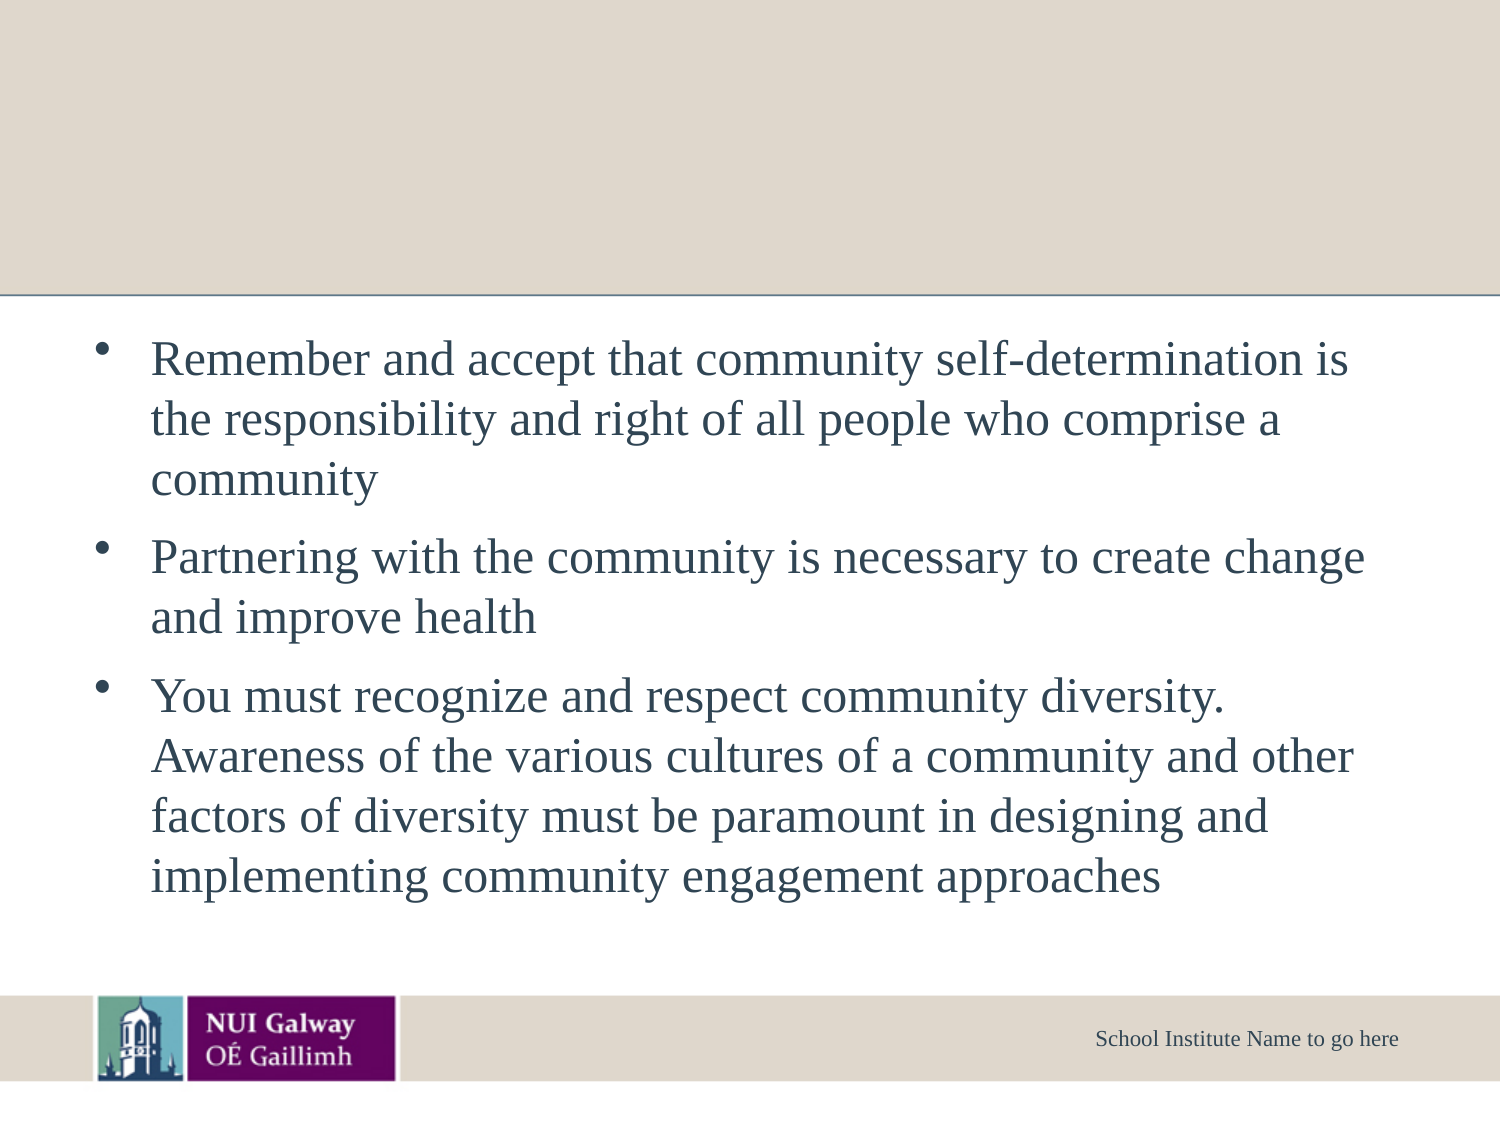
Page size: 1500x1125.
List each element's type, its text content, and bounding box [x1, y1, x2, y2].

list Remember and accept that community self-determination is the responsibility and right of all people who comprise a community Partnering with the community is necessary to create change and improve health You must recognize and respect community diversity. Awareness of the various cultures of a community and other factors of diversity must be paramount in designing and implementing community engagement approaches [94, 324, 1401, 950]
picture [0, 0, 1500, 1125]
footer School Institute Name to go here [924, 999, 1401, 1076]
